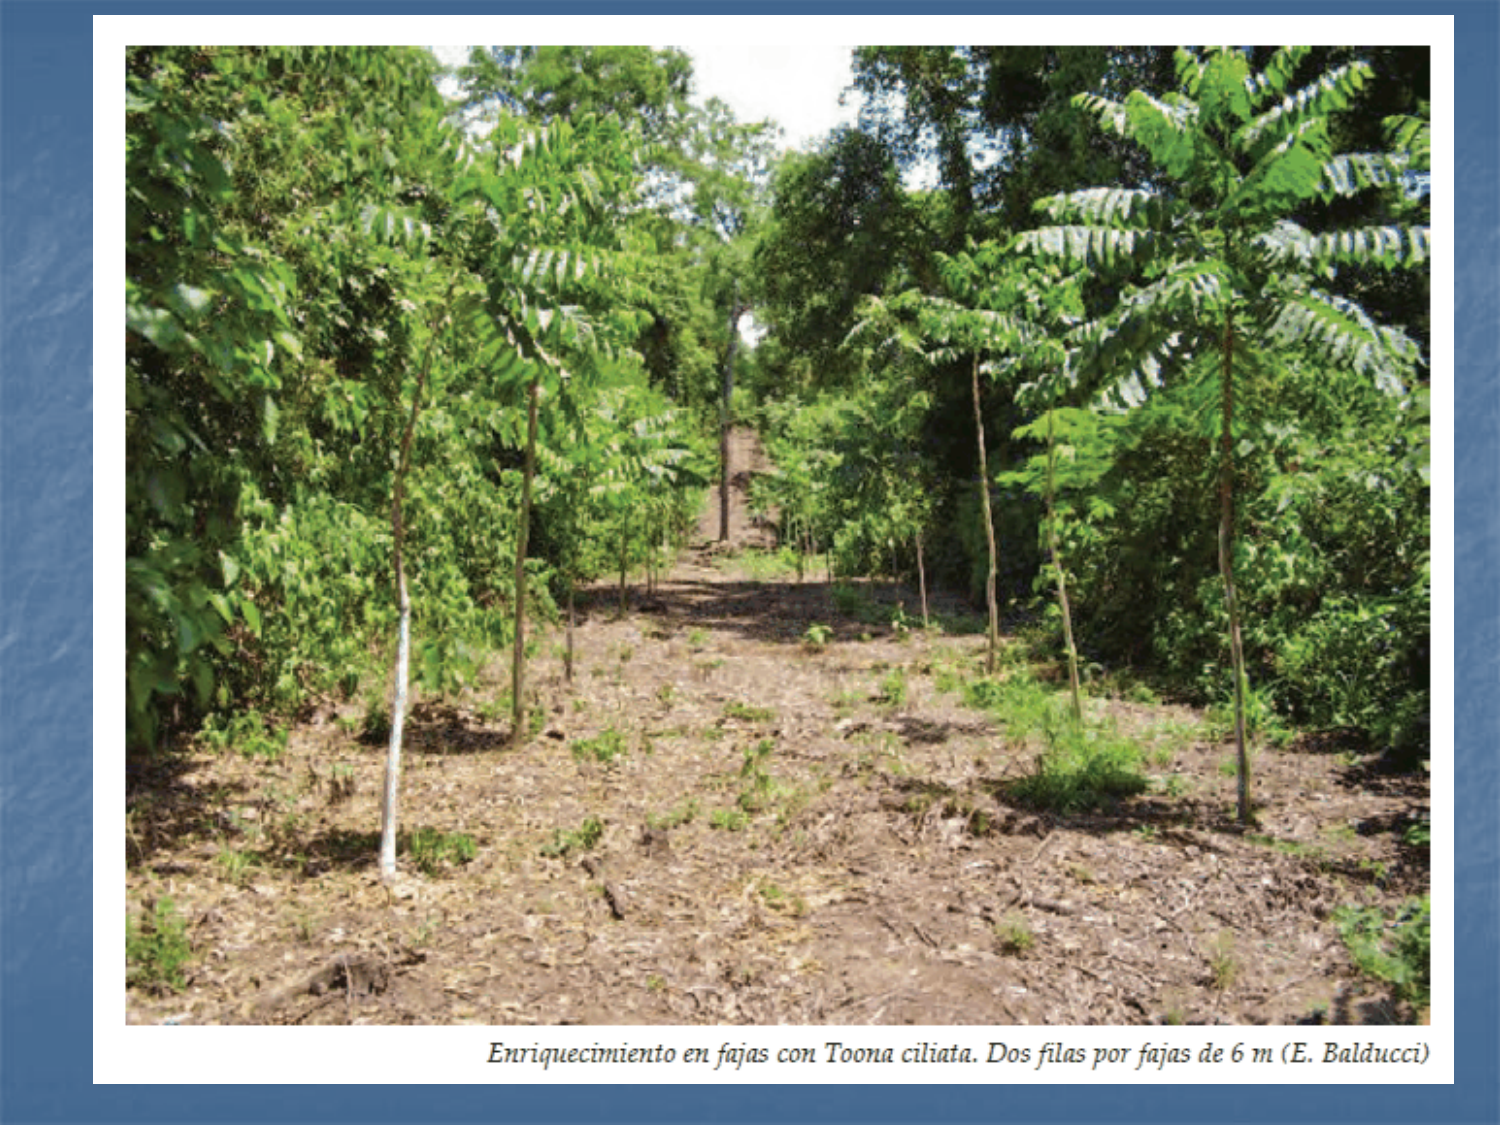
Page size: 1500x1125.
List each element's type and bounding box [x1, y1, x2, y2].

picture [93, 14, 1454, 1084]
